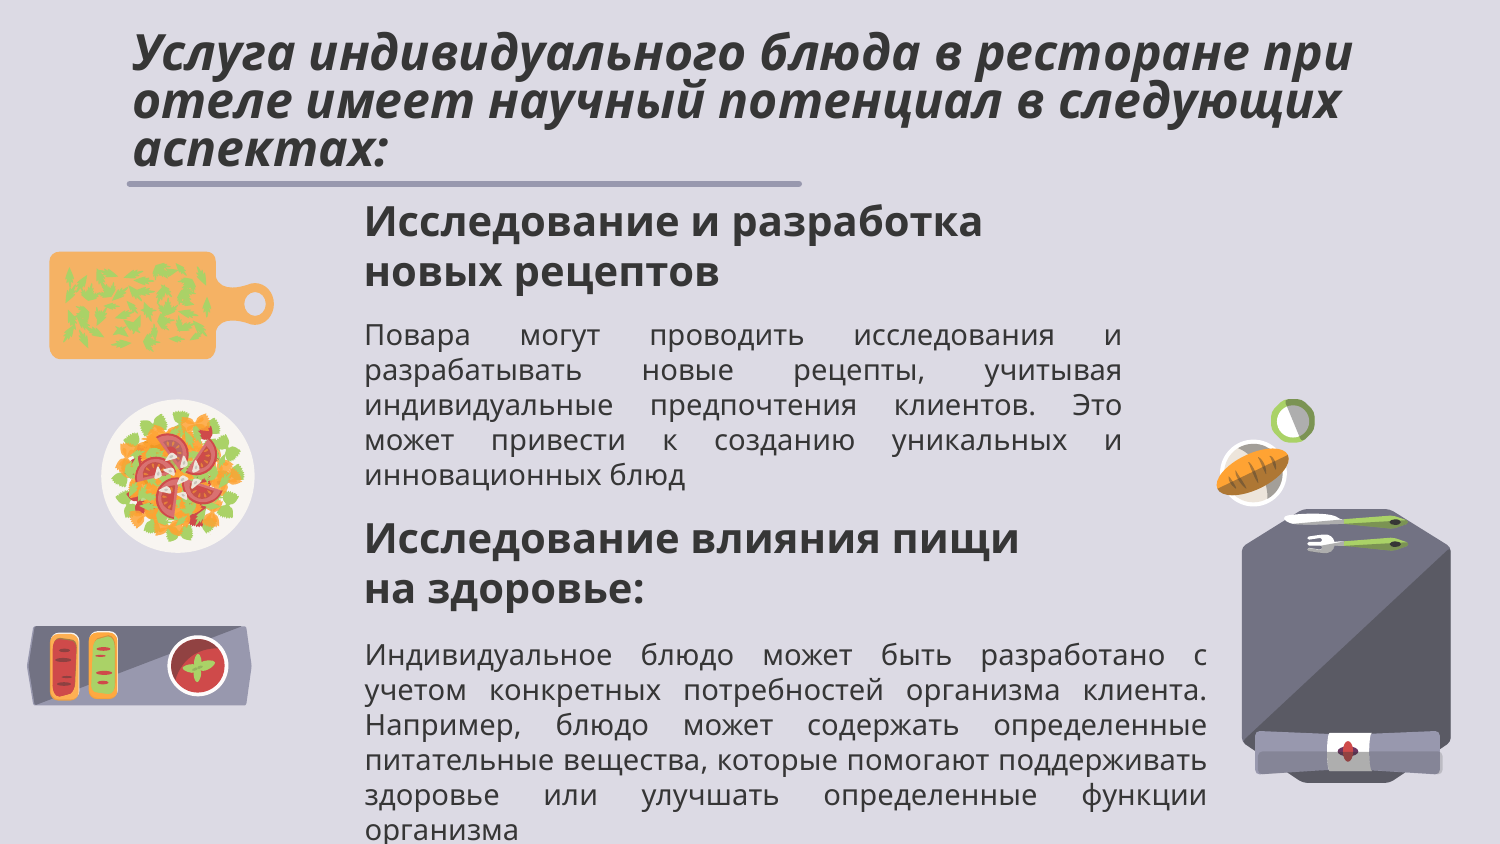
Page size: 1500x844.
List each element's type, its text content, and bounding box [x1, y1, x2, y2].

subtitle Исследование и разработка новых рецептов [348, 230, 1100, 310]
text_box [26, 626, 252, 706]
subtitle Индивидуальное блюдо может быть разработано с учетом конкретных потребностей организма клиента. Например, блюдо может содержать определенные питательные вещества, которые помогают поддерживать здоровье или улучшать определенные функции организма [349, 621, 1224, 832]
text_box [1212, 398, 1451, 783]
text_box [100, 399, 255, 554]
title Услуга индивидуального блюда в ресторане при отеле имеет научный потенциал в следующих аспектах: [117, 40, 1383, 167]
subtitle Повара могут проводить исследования и разрабатывать новые рецепты, учитывая индивидуальные предпочтения клиентов. Это может привести к созданию уникальных и инновационных блюд [349, 301, 1138, 497]
subtitle Исследование влияния пищи на здоровье: [348, 548, 1077, 628]
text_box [49, 251, 275, 360]
